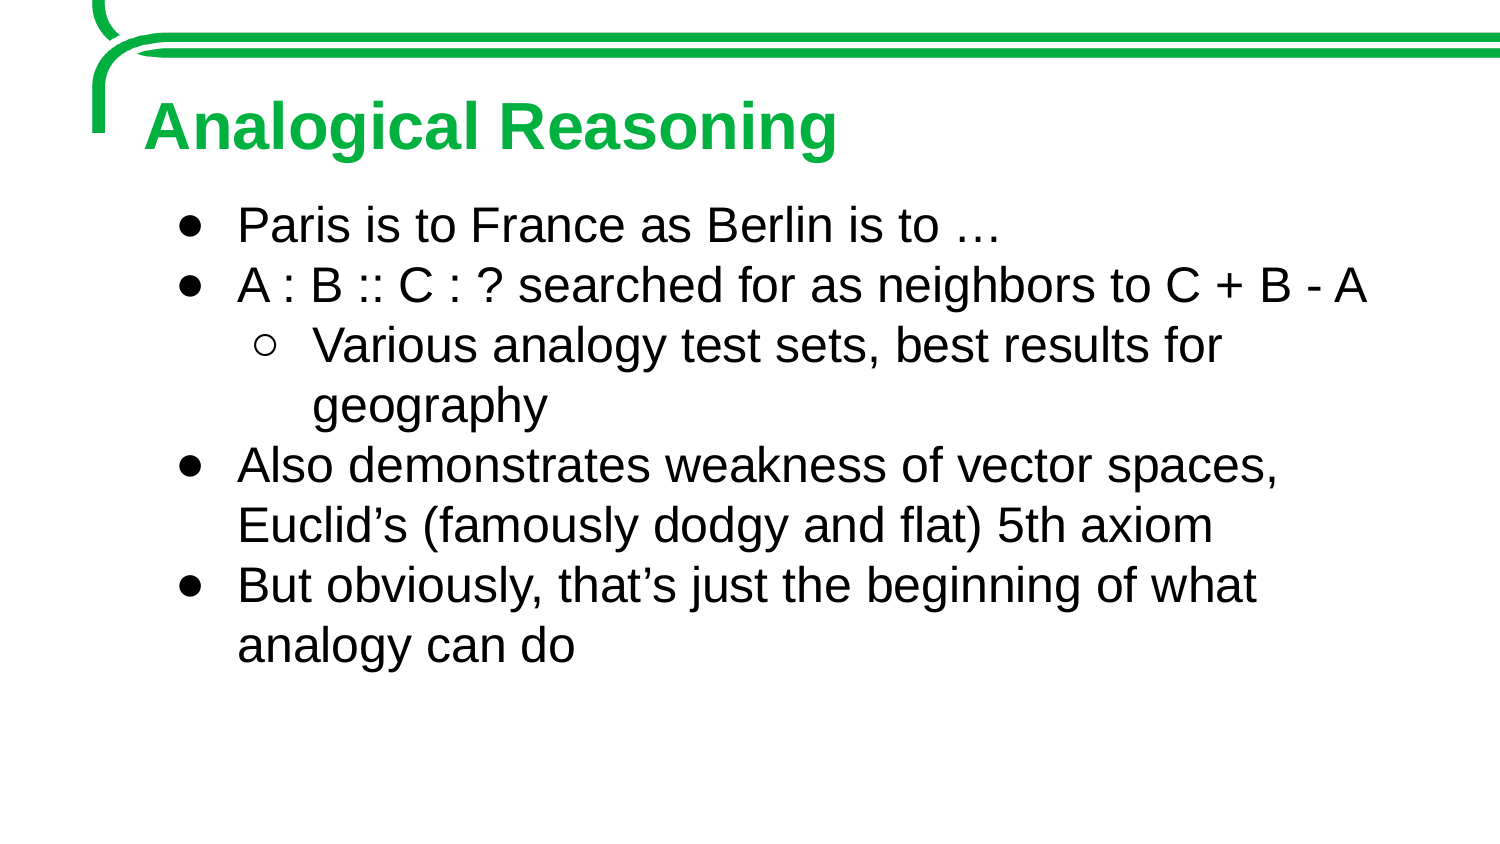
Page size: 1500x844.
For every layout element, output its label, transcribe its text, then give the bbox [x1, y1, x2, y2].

text_box Paris is to France as Berlin is to … A : B :: C : ? searched for as neighbors to C + B - A Various analogy test sets, best results for geography Also demonstrates weakness of vector spaces, Euclid’s (famously dodgy and flat) 5th axiom But obviously, that’s just the beginning of what analogy can do [147, 185, 1412, 771]
picture [0, 0, 1500, 134]
text_box Analogical Reasoning [128, 142, 1446, 148]
